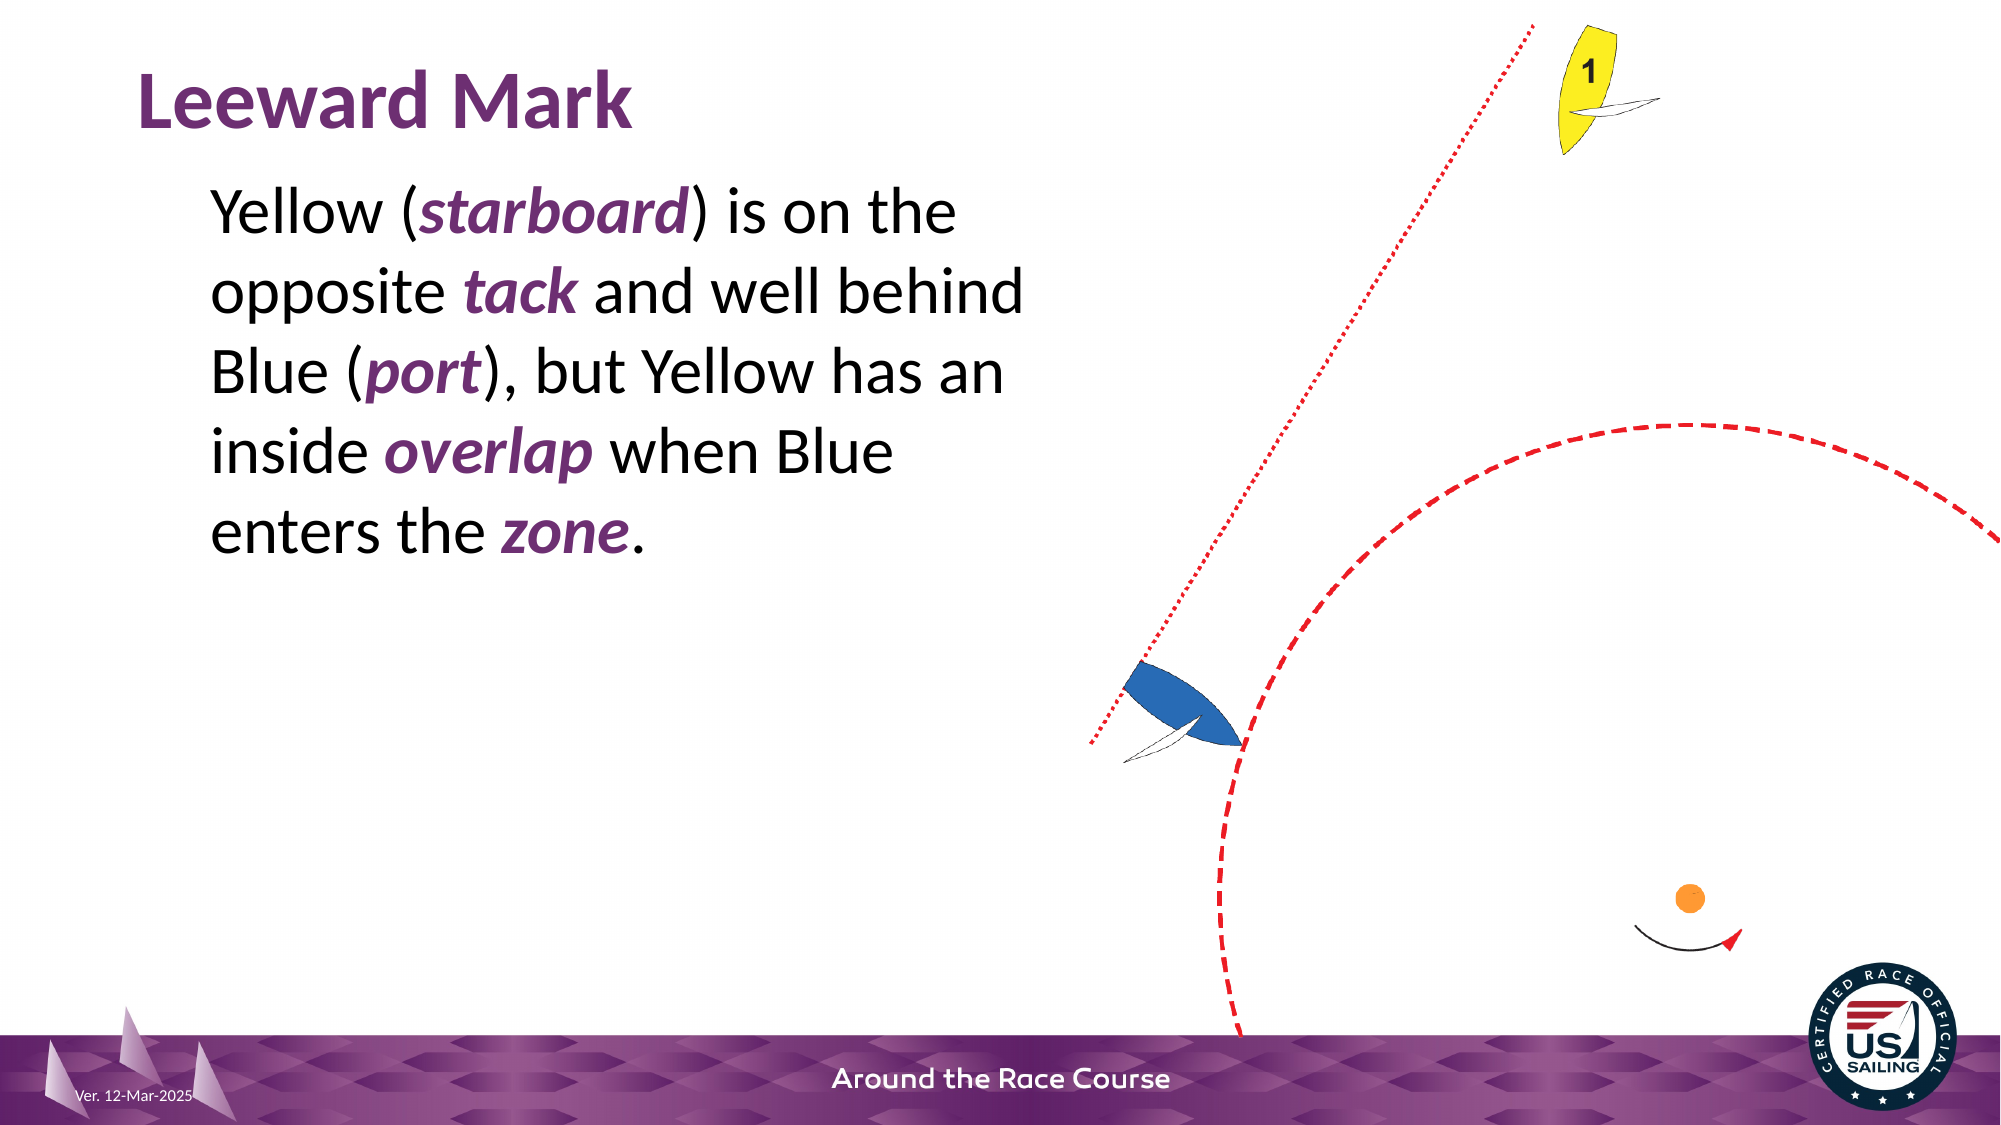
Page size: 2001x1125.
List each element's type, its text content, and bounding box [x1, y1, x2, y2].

text_box Yellow (starboard) is on the opposite tack and well behind Blue (port), but Yellow has an inside overlap when Blue enters the zone. [195, 178, 1084, 575]
text_box Leeward Mark [122, 12, 1878, 178]
picture [0, 0, 2001, 1125]
